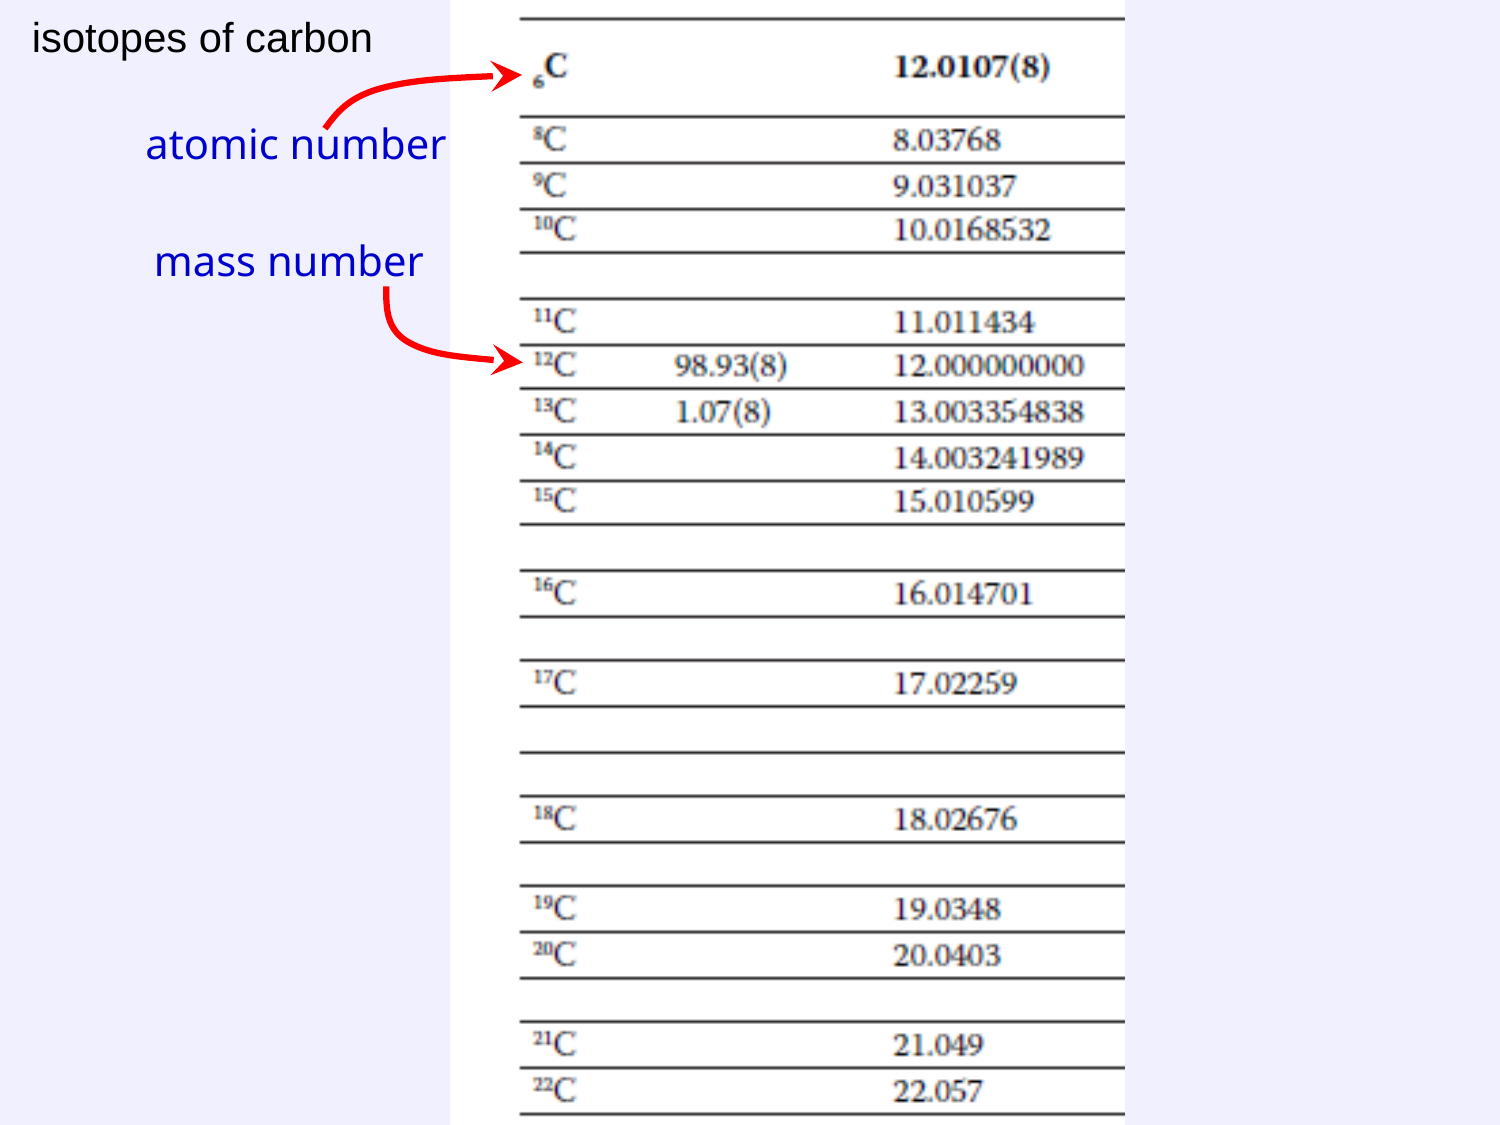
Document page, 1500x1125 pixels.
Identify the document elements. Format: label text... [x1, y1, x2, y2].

text_box isotopes of carbon [17, 3, 389, 69]
text_box mass number [138, 226, 439, 292]
text_box [324, 77, 449, 130]
text_box [385, 286, 449, 356]
picture [449, 0, 1125, 1125]
text_box atomic number [130, 110, 449, 175]
